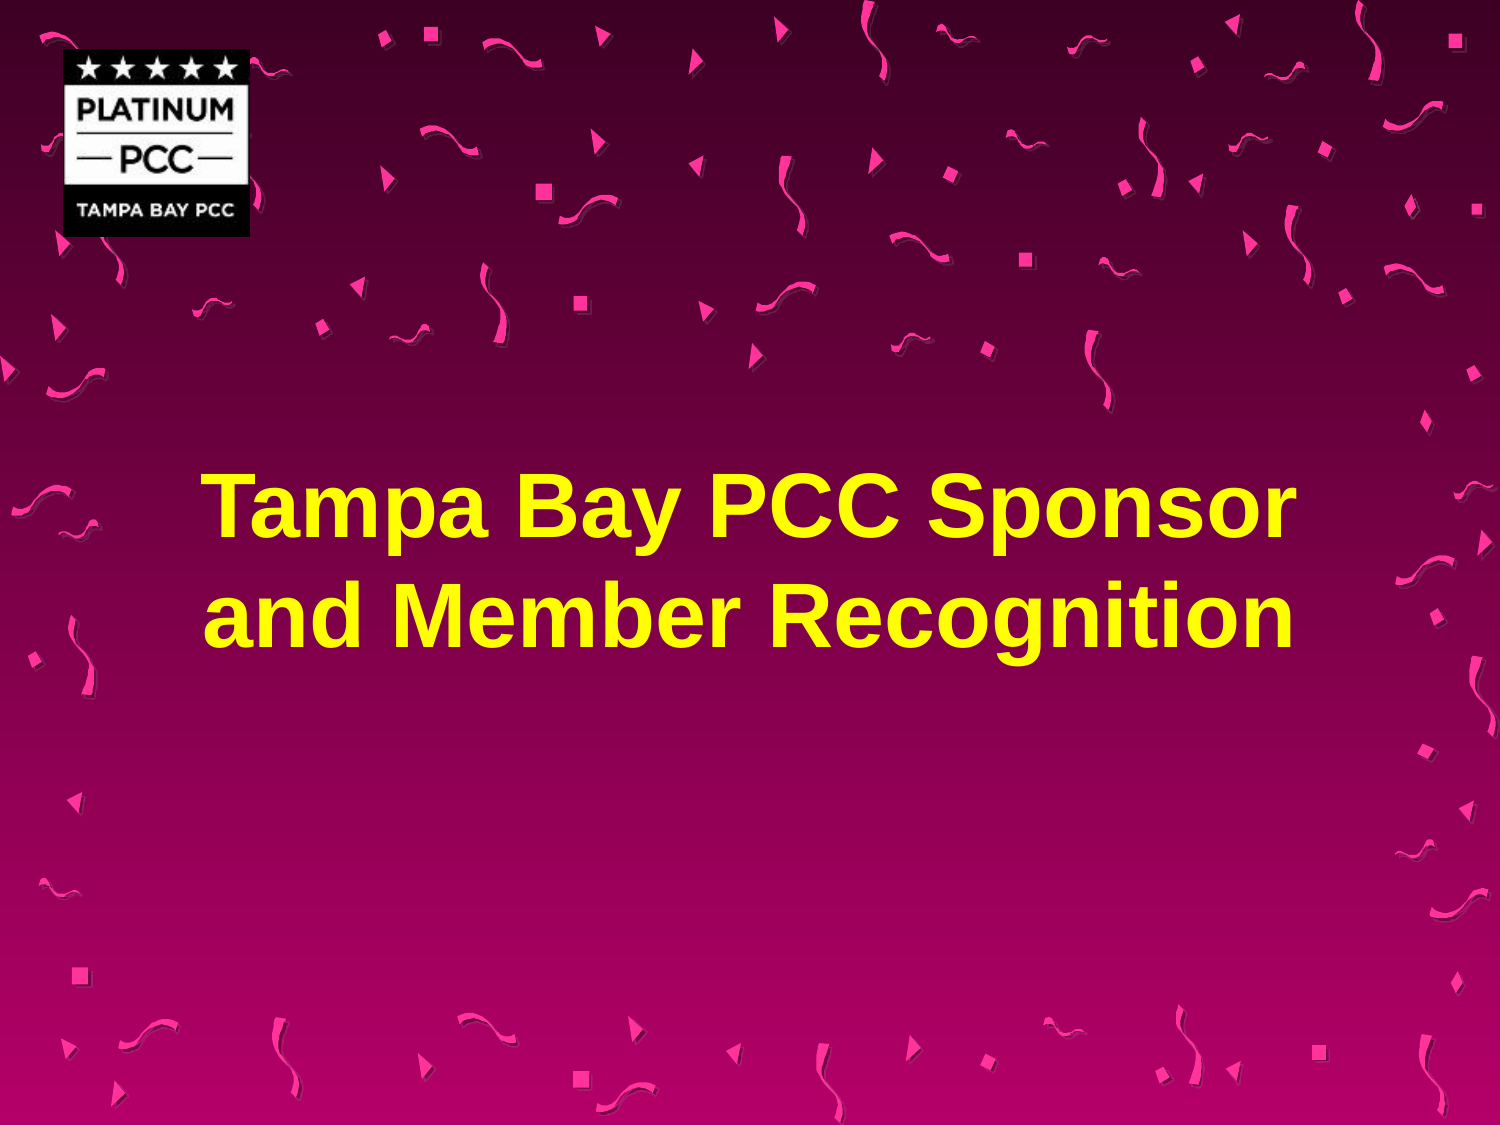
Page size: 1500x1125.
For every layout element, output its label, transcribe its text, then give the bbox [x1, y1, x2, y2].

title Tampa Bay PCC Sponsor and Member Recognition [112, 462, 1388, 650]
picture [63, 49, 251, 237]
